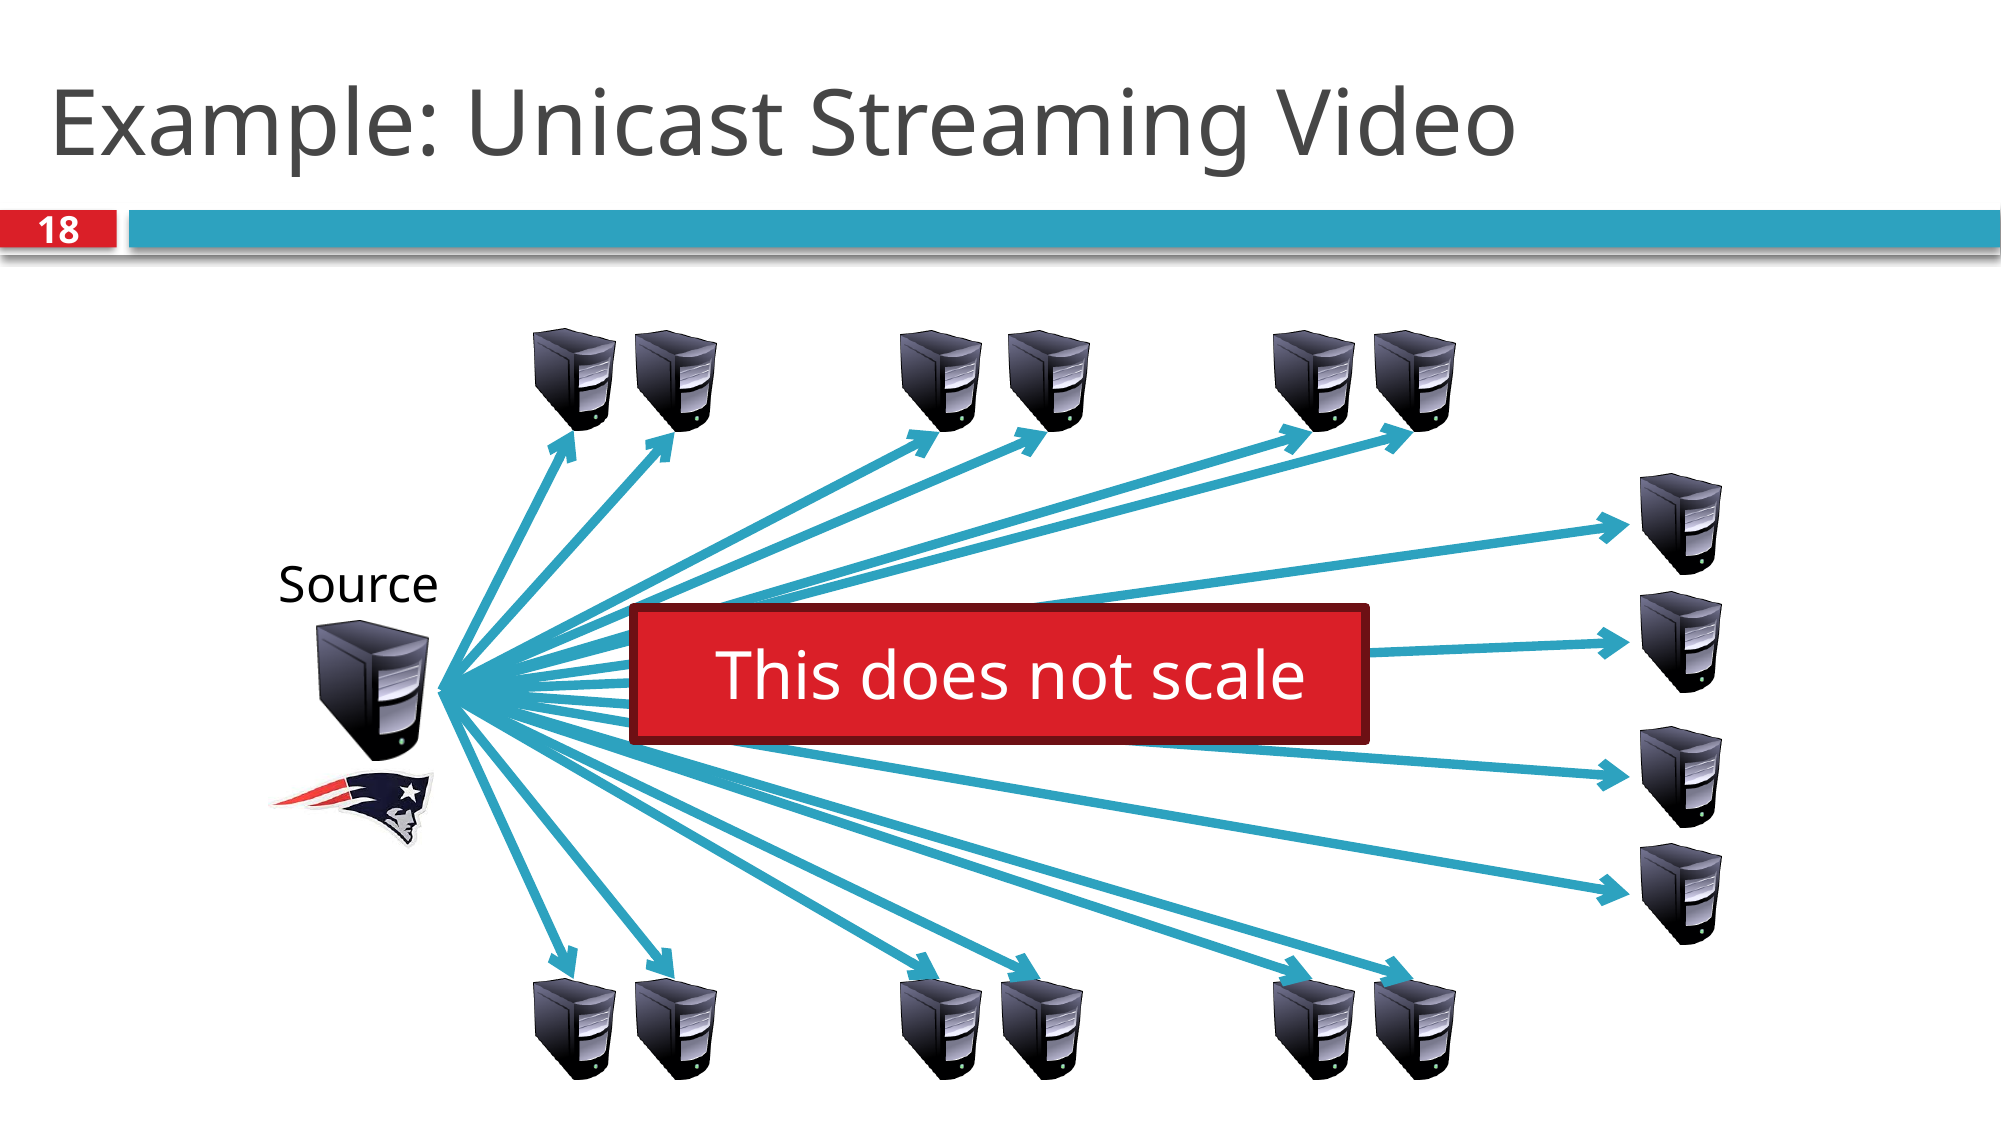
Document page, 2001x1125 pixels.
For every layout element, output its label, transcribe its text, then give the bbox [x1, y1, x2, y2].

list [267, 726, 434, 893]
slide_number 18 [0, 206, 117, 257]
picture [1629, 843, 1732, 946]
title Example: Unicast Streaming Video [33, 37, 1967, 200]
picture [1629, 473, 1732, 576]
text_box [441, 641, 627, 688]
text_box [633, 607, 1366, 741]
picture [522, 982, 726, 1081]
picture [301, 620, 440, 761]
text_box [441, 523, 1631, 641]
picture [888, 330, 991, 431]
picture [1631, 591, 1732, 694]
picture [522, 328, 726, 431]
picture [1261, 330, 1465, 433]
picture [1261, 978, 1465, 1081]
picture [1631, 726, 1732, 828]
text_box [441, 690, 1415, 980]
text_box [441, 431, 1415, 523]
picture [996, 330, 1099, 431]
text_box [1415, 690, 1631, 895]
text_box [1371, 641, 1631, 690]
picture [888, 980, 1092, 1081]
text_box Source [263, 545, 434, 620]
